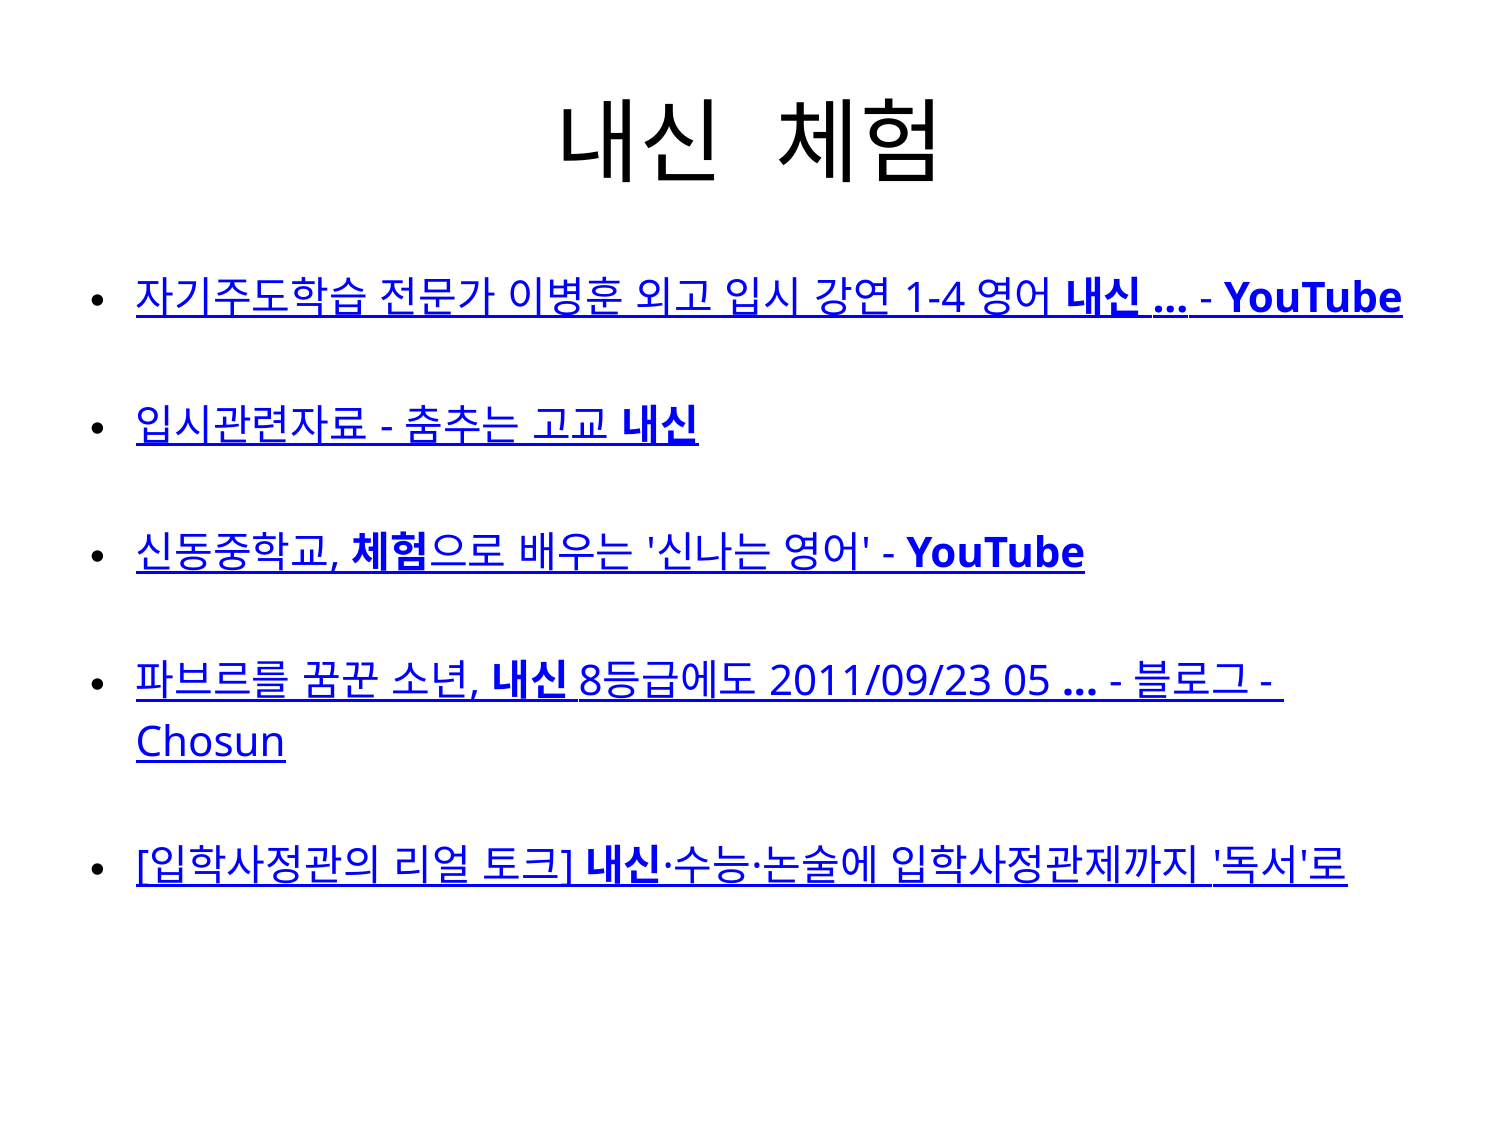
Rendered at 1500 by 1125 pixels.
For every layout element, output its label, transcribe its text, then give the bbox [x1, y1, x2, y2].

list 자기주도학습 전문가 이병훈 외고 입시 강연 1-4 영어 내신 ... - YouTube 입시관련자료 - 춤추는 고교 내신 신동중학교, 체험으로 배우는 '신나는 영어' - YouTube 파브르를 꿈꾼 소년, 내신 8등급에도 2011/09/23 05 ... - 블로그 - Chosun [입학사정관의 리얼 토크] 내신·수능·논술에 입학사정관제까지 '독서'로 [75, 262, 1425, 1005]
title 내신 체험 [75, 45, 1425, 233]
